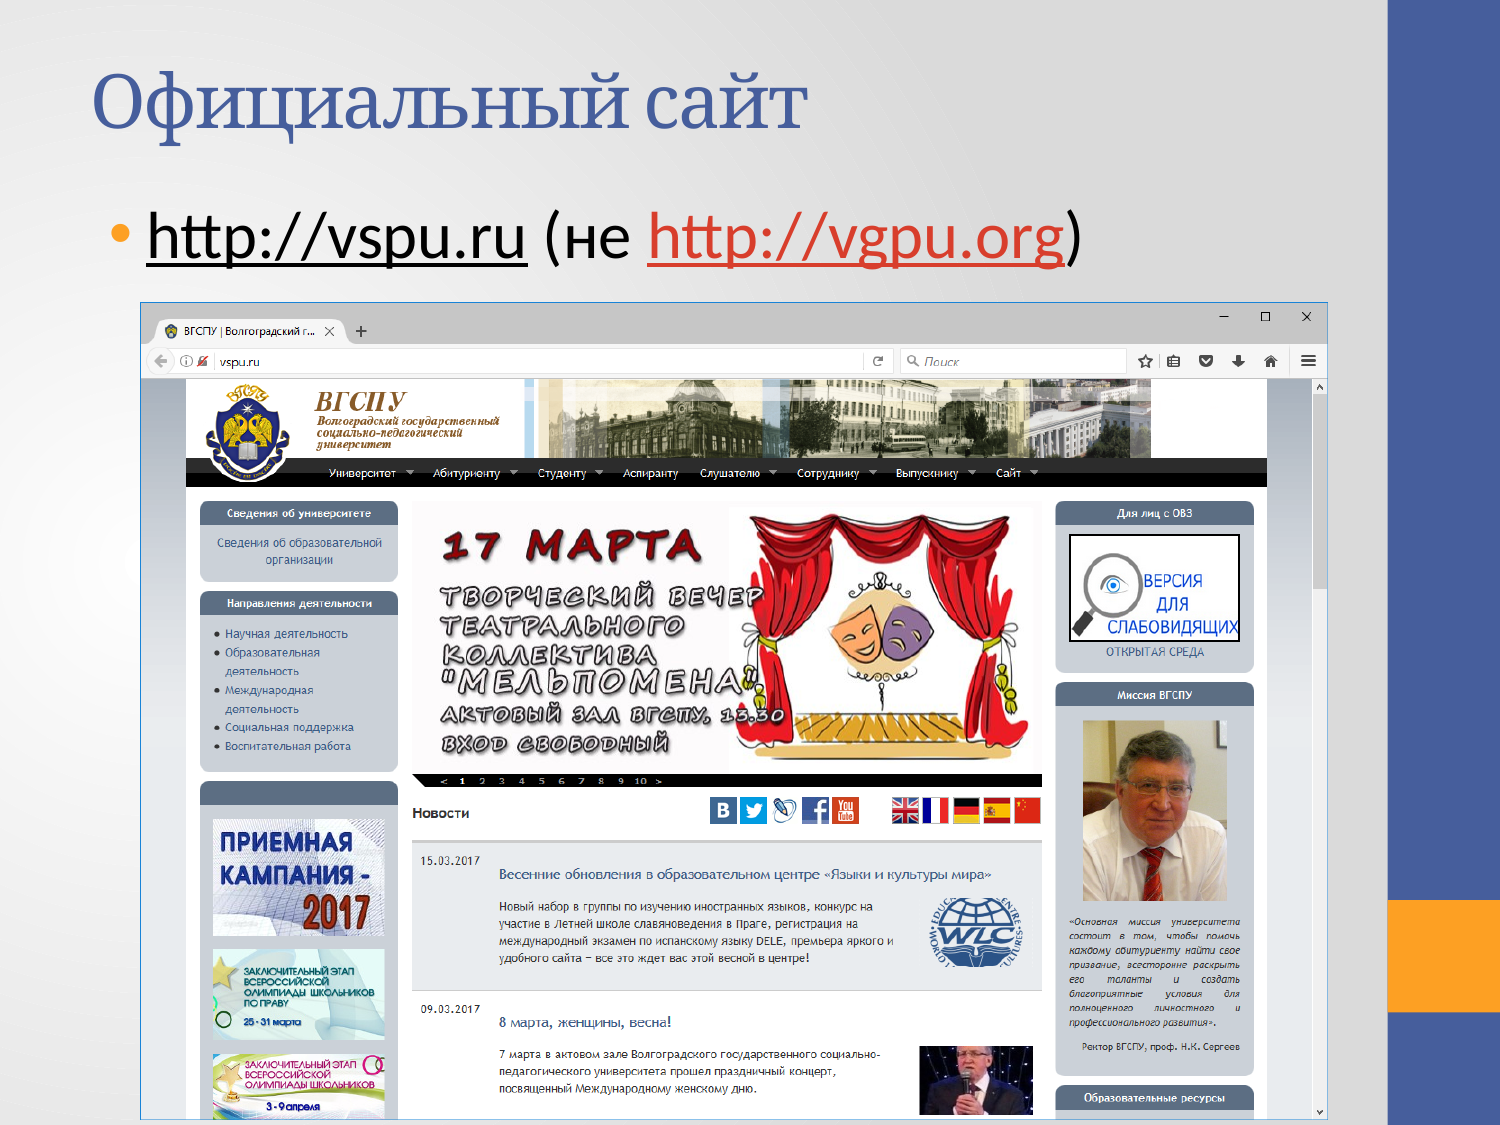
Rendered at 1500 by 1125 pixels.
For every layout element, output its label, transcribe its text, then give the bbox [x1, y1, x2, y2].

picture [140, 302, 1329, 1121]
list http://vspu.ru (не http://vgpu.org) [75, 184, 1325, 1005]
title Официальный сайт [75, 17, 1325, 179]
